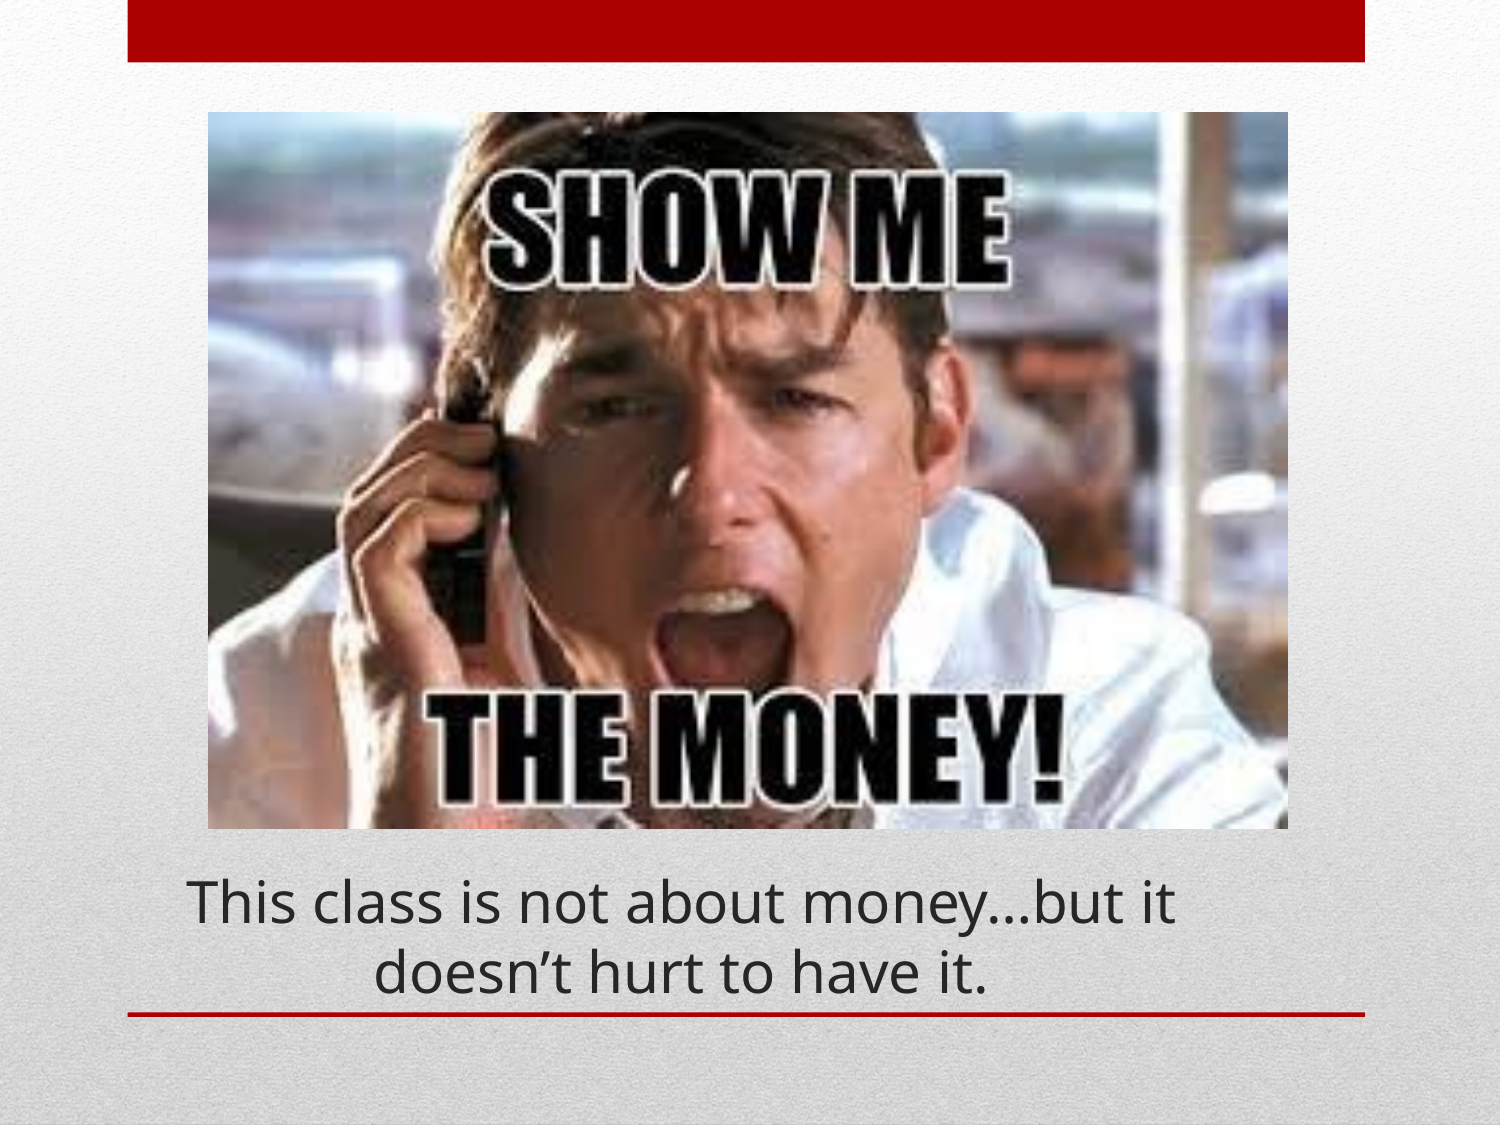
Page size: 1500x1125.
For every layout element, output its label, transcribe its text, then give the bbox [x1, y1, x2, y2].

title This class is not about money…but it doesn’t hurt to have it. [125, 750, 1238, 1013]
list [207, 111, 1289, 830]
